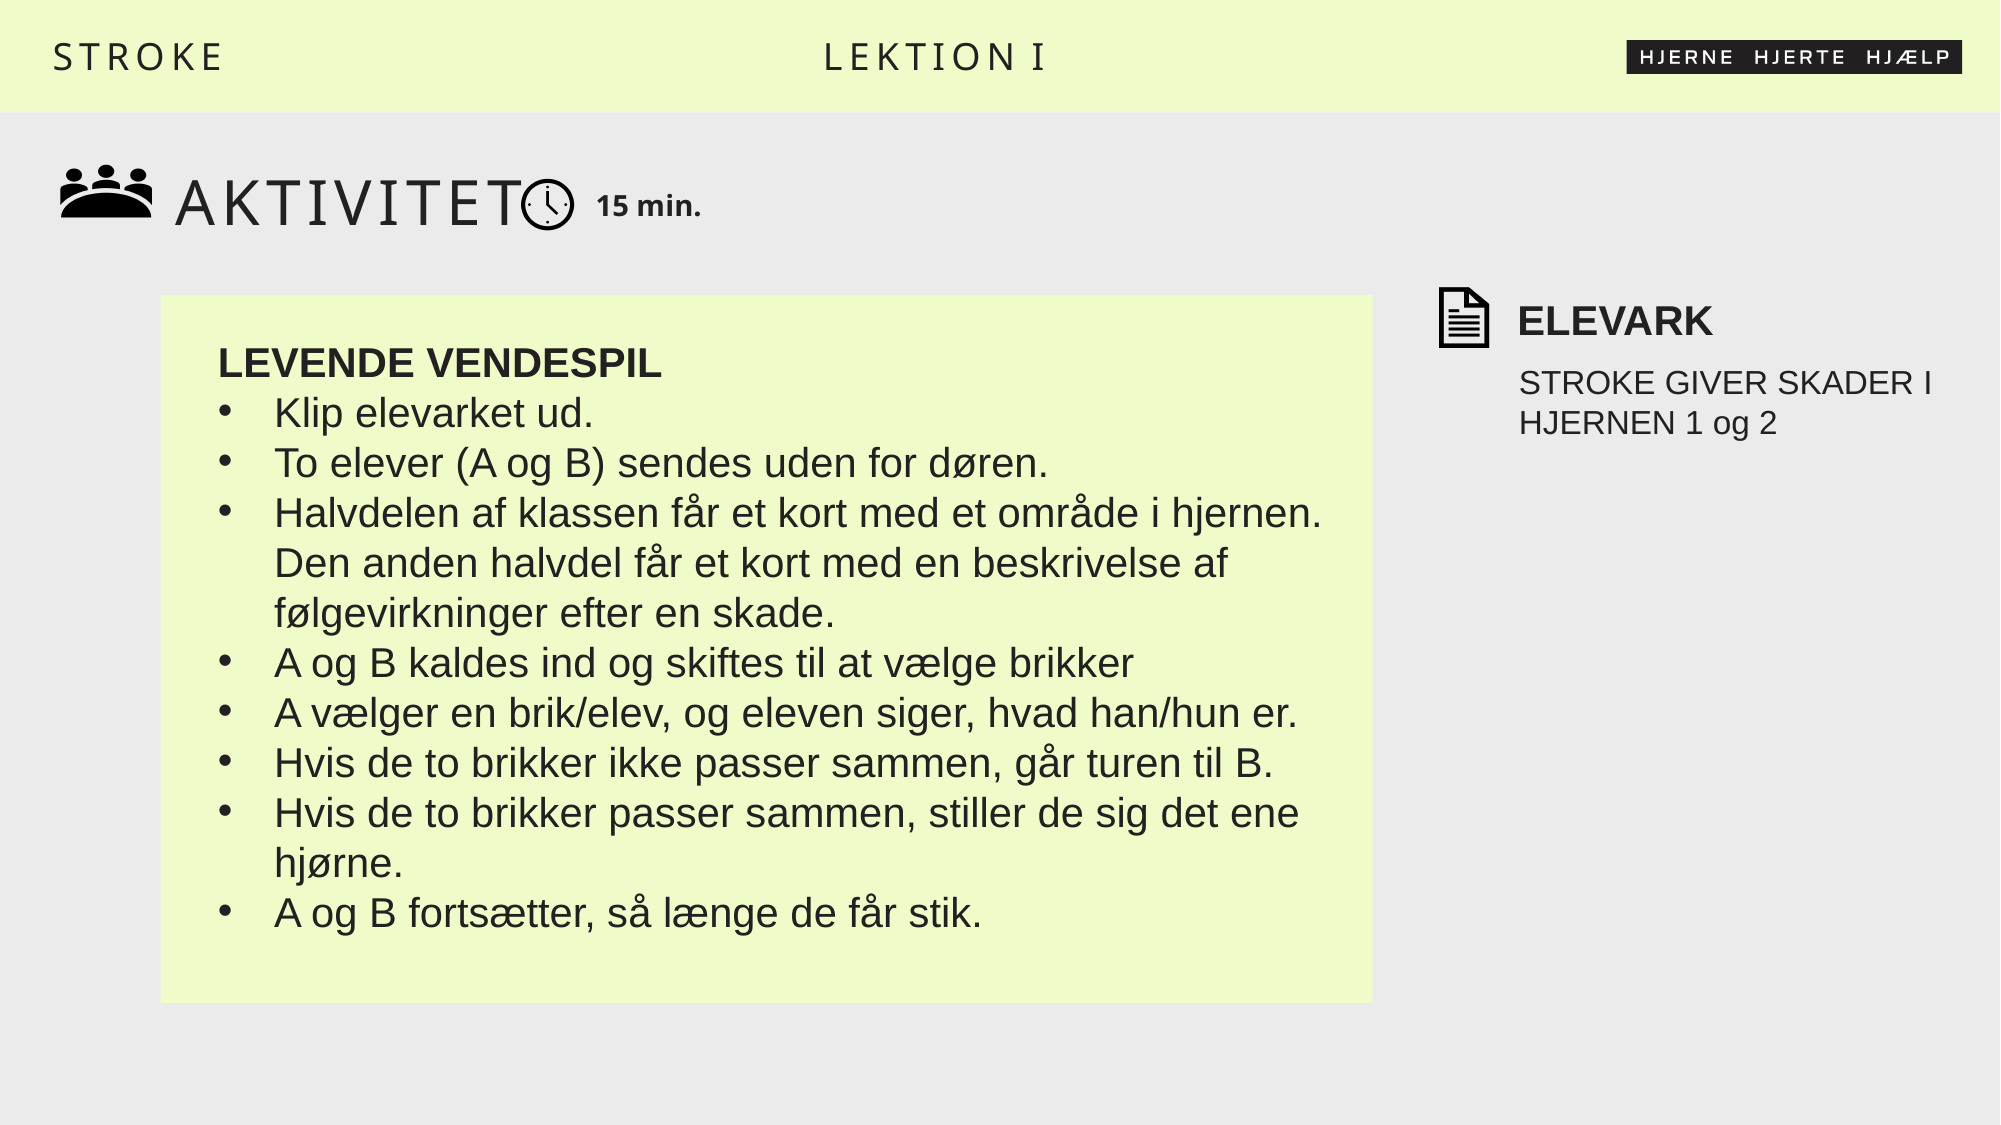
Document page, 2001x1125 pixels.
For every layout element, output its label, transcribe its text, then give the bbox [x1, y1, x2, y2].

text_box LEKTION I [620, 25, 1248, 86]
picture [513, 172, 581, 237]
text_box STROKE GIVER SKADER I HJERNEN 1 og 2 [1503, 353, 1954, 449]
text_box AKTIVITET [160, 164, 913, 253]
text_box ELEVARK [1504, 285, 1953, 351]
text_box 15 min. [581, 179, 731, 230]
picture [1424, 280, 1504, 355]
text_box [159, 293, 1374, 1005]
picture [52, 145, 161, 237]
text_box LEVENDE VENDESPIL Klip elevarket ud. To elever (A og B) sendes uden for døren. Halvdelen af klassen får et kort med et område i hjernen. Den anden halvdel får et kort med en beskrivelse af følgevirkninger efter en skade. A og B kaldes ind og skiftes til at vælge brikker A vælger en brik/elev, og eleven siger, hvad han/hun er. Hvis de to brikker ikke passer sammen, går turen til B. Hvis de to brikker passer sammen, stiller de sig det ene hjørne. A og B fortsætter, så længe de får stik. [202, 327, 1357, 989]
